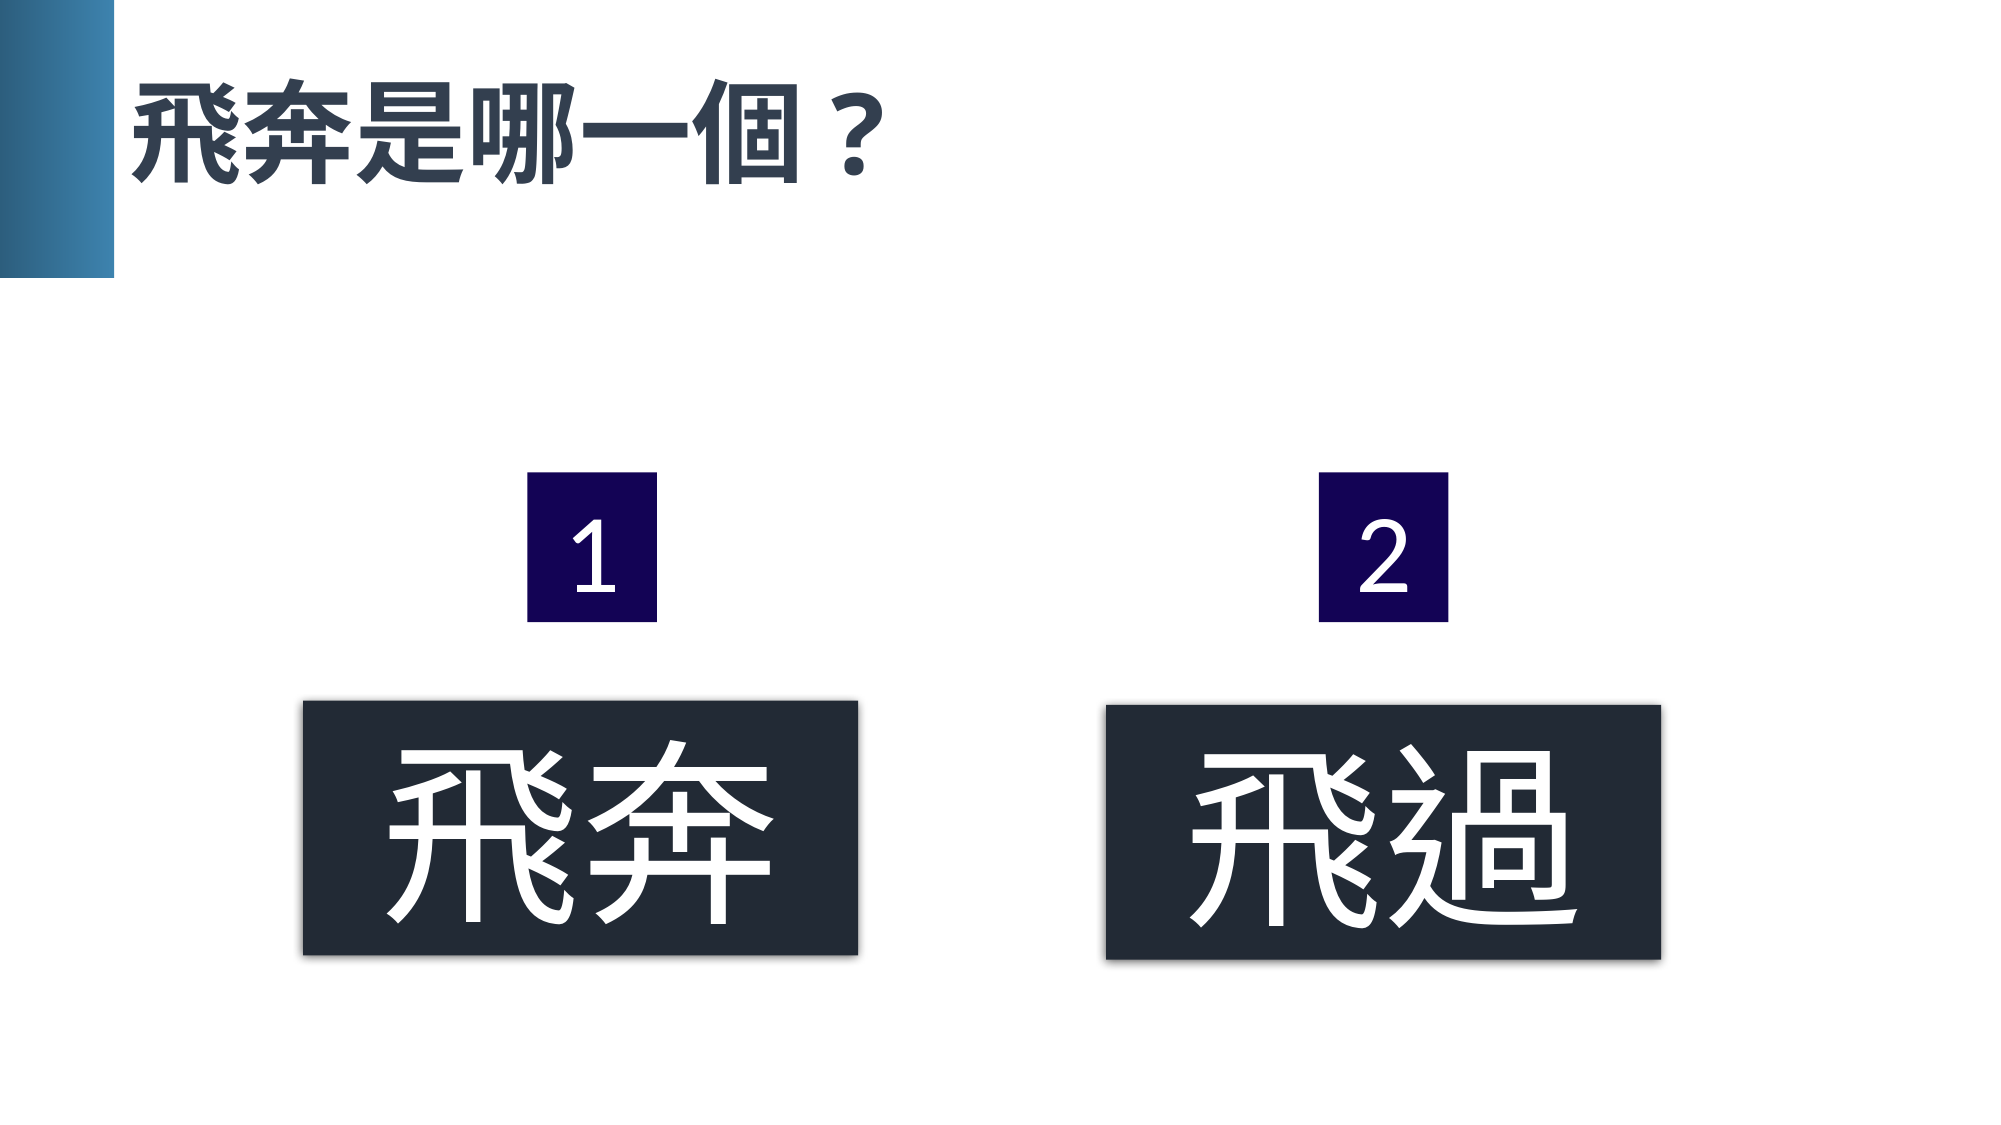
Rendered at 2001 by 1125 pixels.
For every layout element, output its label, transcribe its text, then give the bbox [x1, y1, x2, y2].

text_box 飛過 [1106, 704, 1662, 960]
text_box 飛奔 [303, 700, 859, 956]
text_box 1 [527, 472, 657, 623]
text_box 2 [1318, 472, 1449, 623]
title 飛奔是哪一個? [114, 0, 1840, 278]
